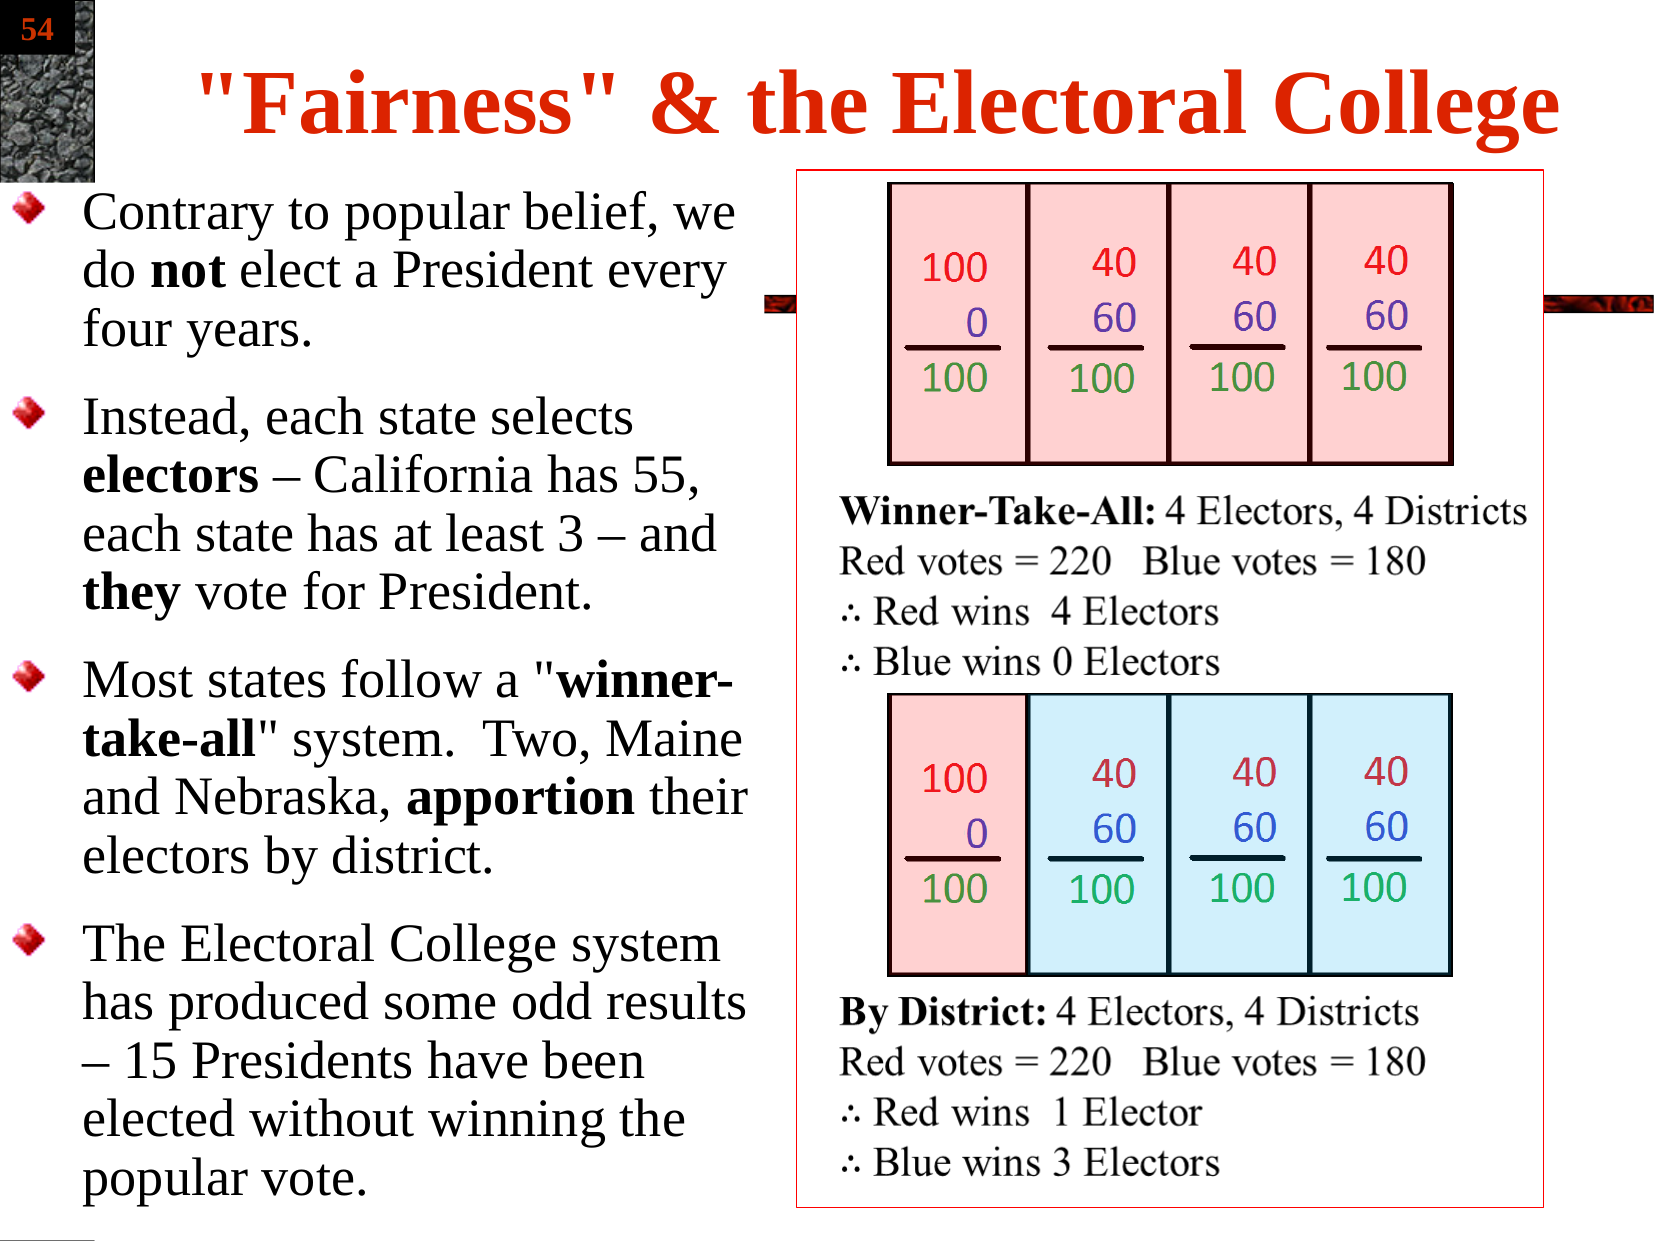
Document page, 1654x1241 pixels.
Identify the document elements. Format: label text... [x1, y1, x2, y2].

picture [1, 1, 93, 182]
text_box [796, 169, 1627, 1208]
picture [11, 395, 48, 432]
picture [11, 659, 48, 695]
picture [11, 190, 48, 227]
picture [11, 922, 48, 959]
title "Fairness" & the Electoral College [101, 0, 1654, 196]
picture [765, 297, 796, 311]
picture [1627, 297, 1652, 311]
list Contrary to popular belief, we do not elect a President every four years. Instead, each state selects electors – California has 55, each state has at least 3 – and they vote for President. Most states follow a "winner-take-all" system. Two, Maine and Nebraska, apportion their electors by district. The Electoral College system has produced some odd results – 15 Presidents have been elected without winning the popular vote. [0, 182, 765, 1241]
